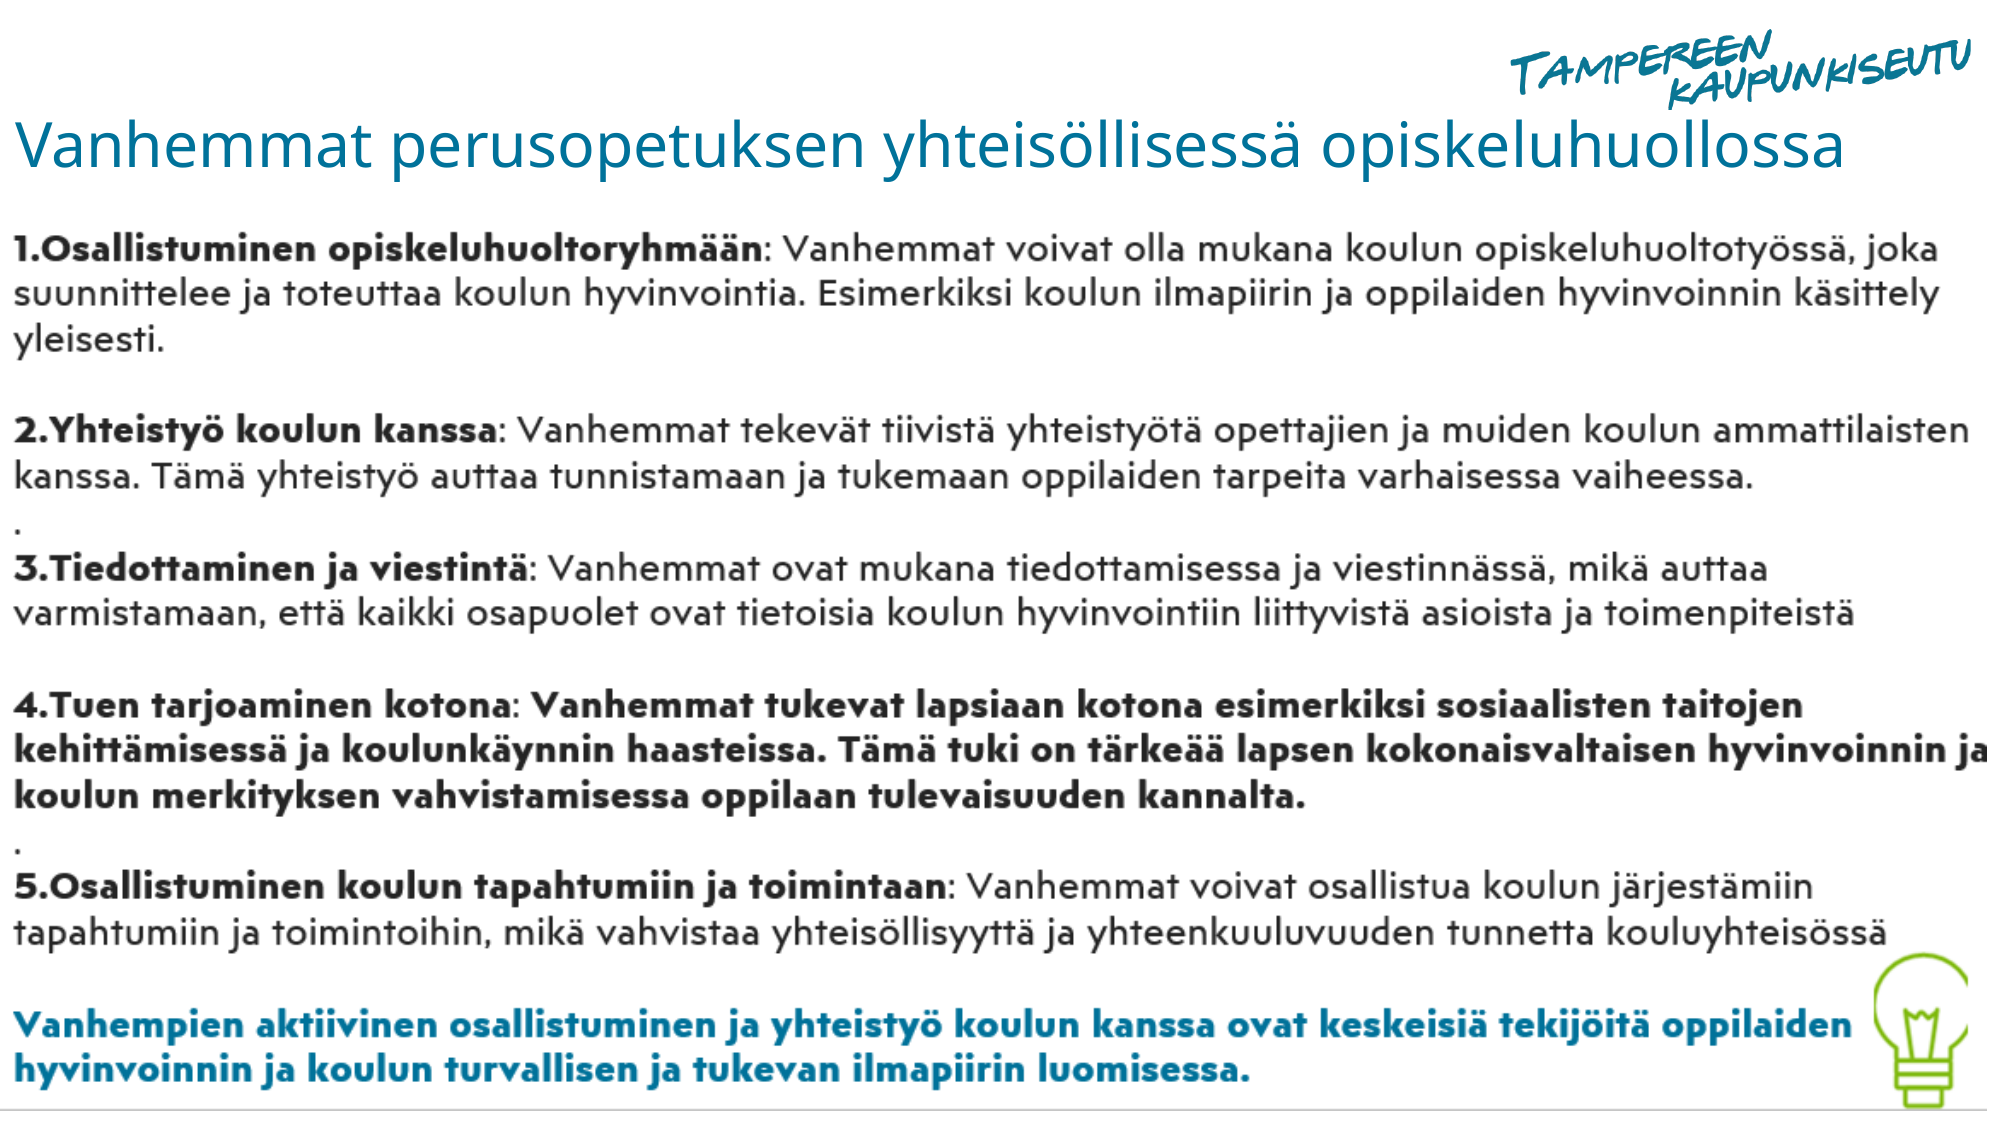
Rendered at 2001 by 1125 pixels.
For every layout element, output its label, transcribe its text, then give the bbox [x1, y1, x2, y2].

title Vanhemmat perusopetuksen yhteisöllisessä opiskeluhuollossa [0, 92, 2000, 202]
picture [0, 217, 1987, 1111]
